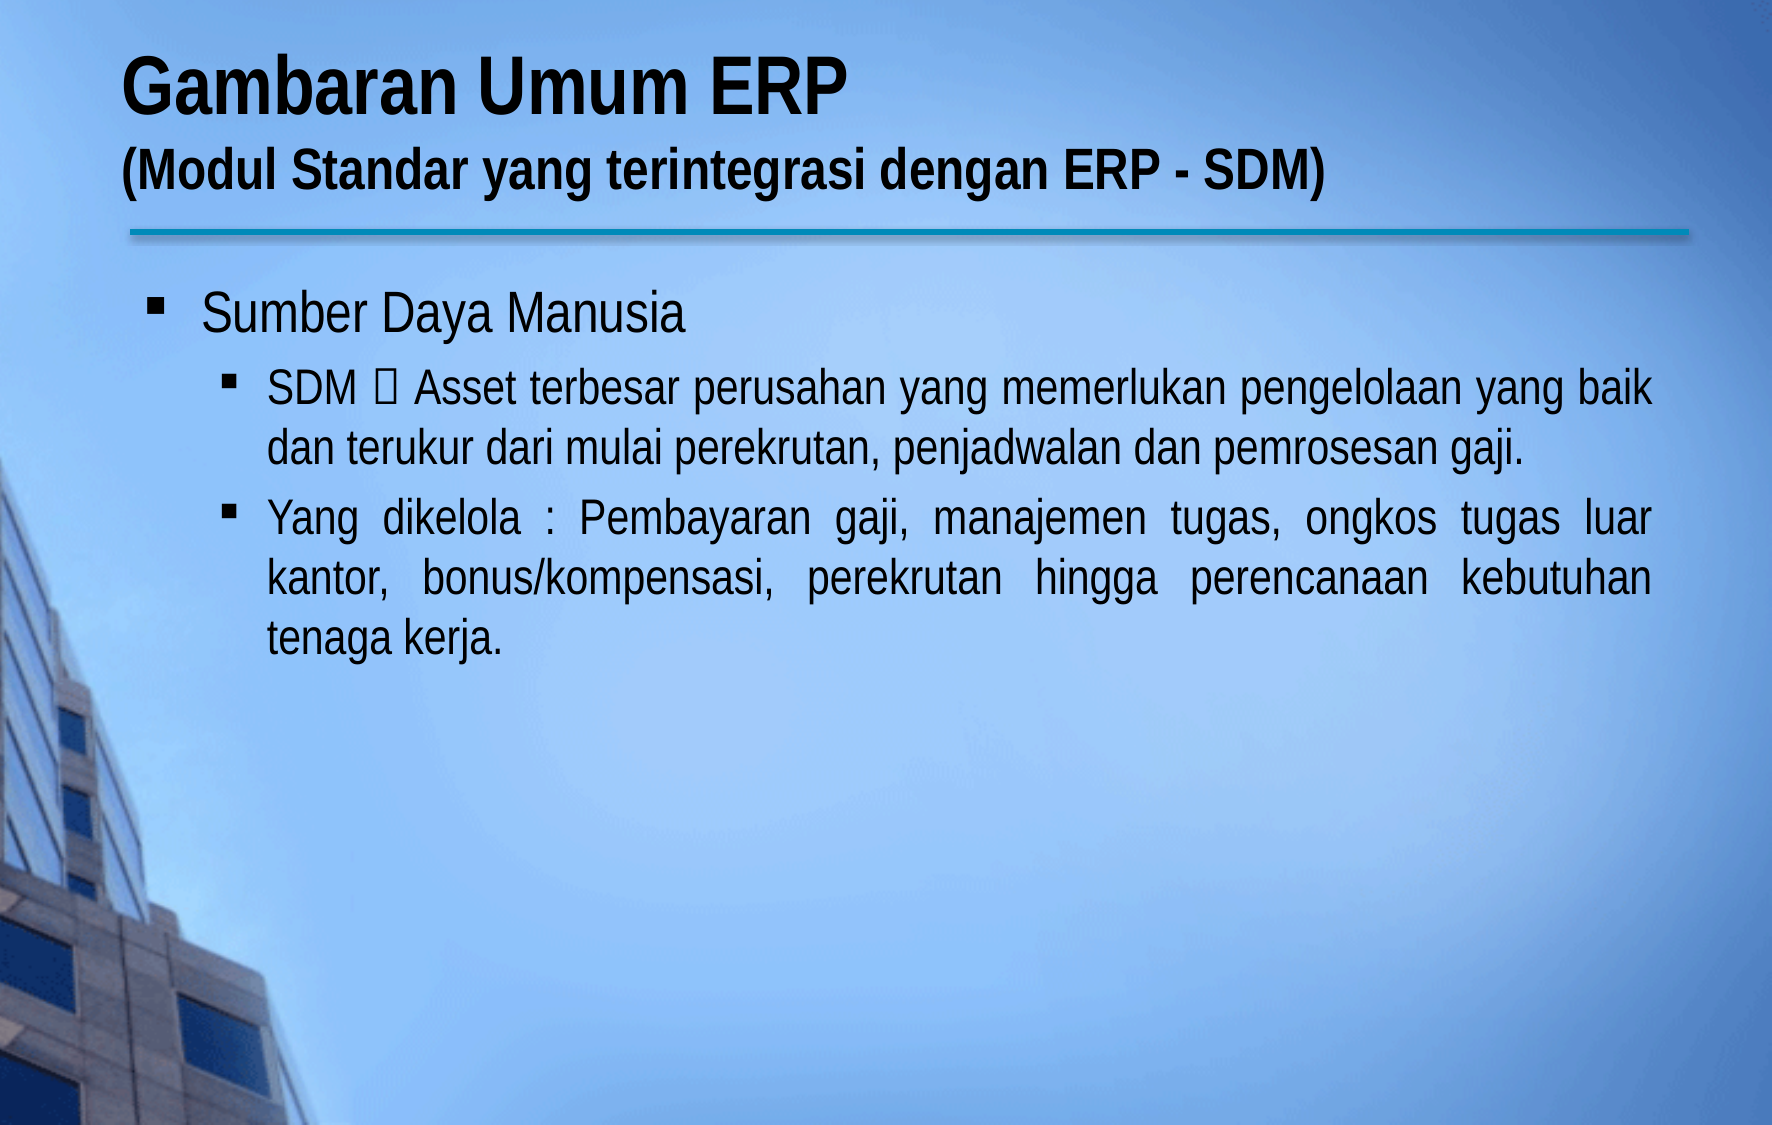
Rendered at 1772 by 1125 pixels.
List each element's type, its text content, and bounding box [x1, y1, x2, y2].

picture [0, 0, 1772, 1125]
list Sumber Daya Manusia SDM  Asset terbesar perusahan yang memerlukan pengelolaan yang baik dan terukur dari mulai perekrutan, penjadwalan dan pemrosesan gaji. Yang dikelola : Pembayaran gaji, manajemen tugas, ongkos tugas luar kantor, bonus/kompensasi, perekrutan hingga perencanaan kebutuhan tenaga kerja. [129, 267, 1669, 913]
title Gambaran Umum ERP (Modul Standar yang terintegrasi dengan ERP - SDM) [106, 0, 1713, 209]
